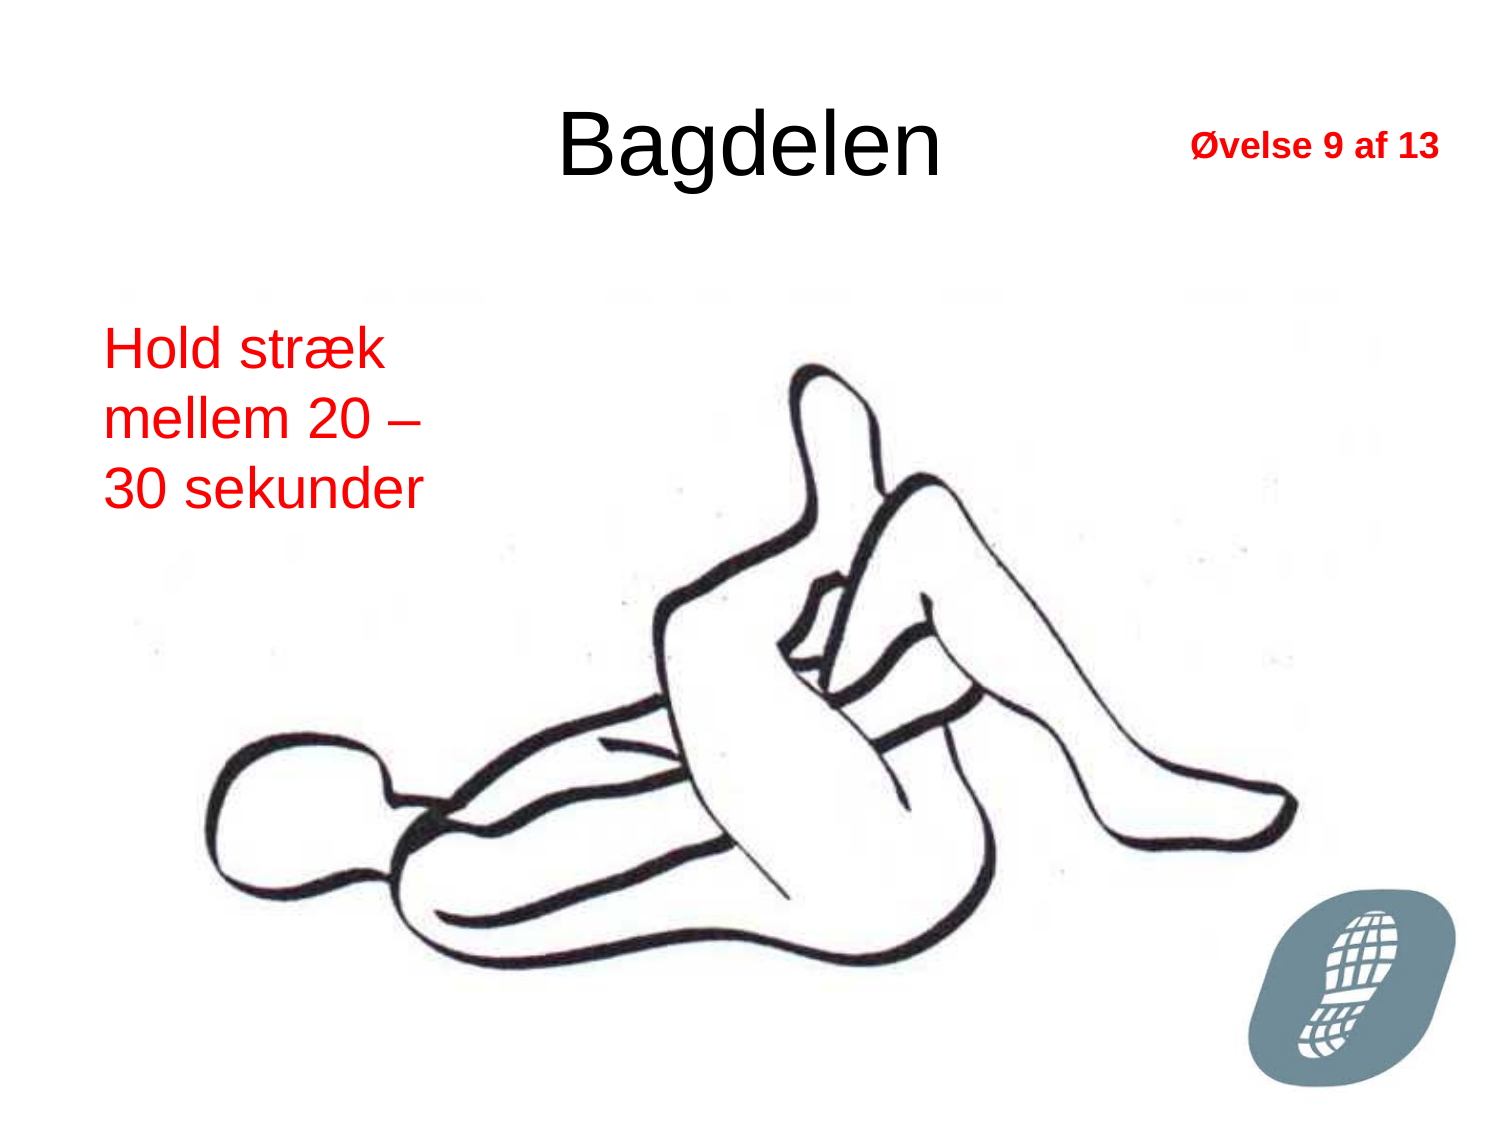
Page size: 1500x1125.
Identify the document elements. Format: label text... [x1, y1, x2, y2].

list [119, 290, 1381, 1059]
text_box Øvelse 9 af 13 [1175, 113, 1459, 174]
text_box Hold stræk mellem 20 – 30 sekunder [88, 302, 114, 528]
picture [1234, 869, 1468, 1104]
title Bagdelen [75, 45, 1425, 233]
